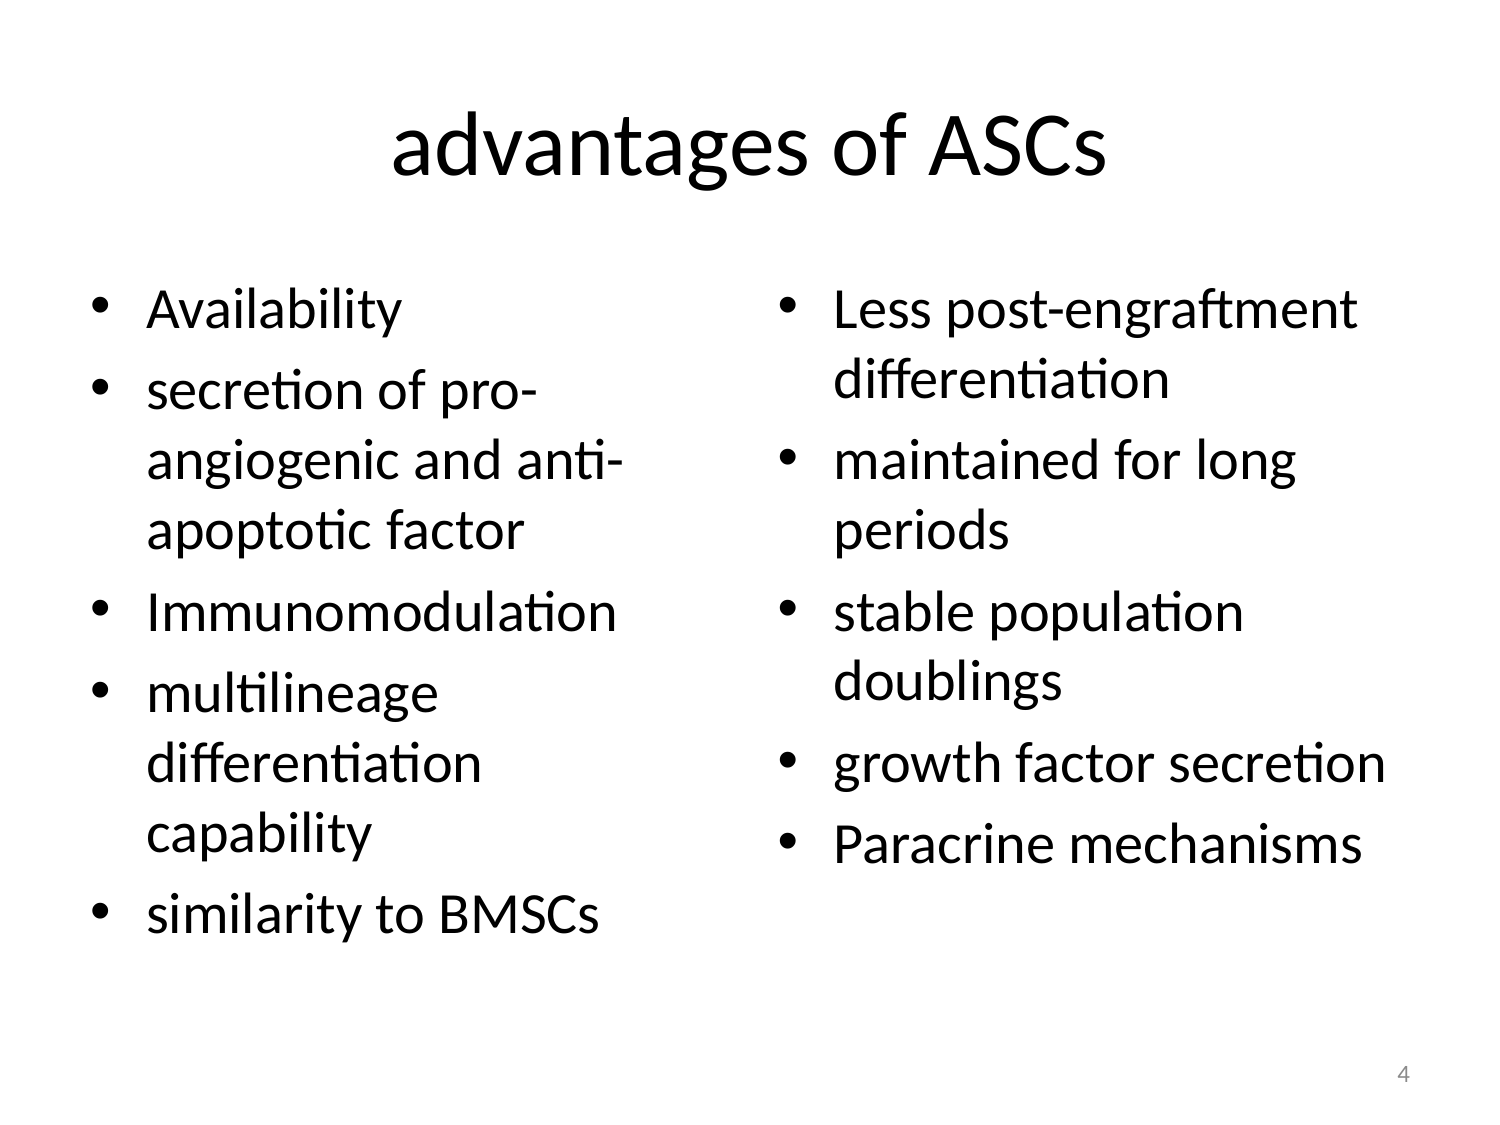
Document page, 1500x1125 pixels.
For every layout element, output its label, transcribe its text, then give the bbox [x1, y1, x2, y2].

list Less post-engraftment differentiation maintained for long periods stable population doublings growth factor secretion Paracrine mechanisms [762, 262, 1425, 1005]
list Availability secretion of pro-angiogenic and anti-apoptotic factor Immunomodulation multilineage differentiation capability similarity to BMSCs [75, 262, 738, 1005]
title advantages of ASCs [75, 45, 1425, 233]
slide_number 4 [1074, 1042, 1425, 1103]
